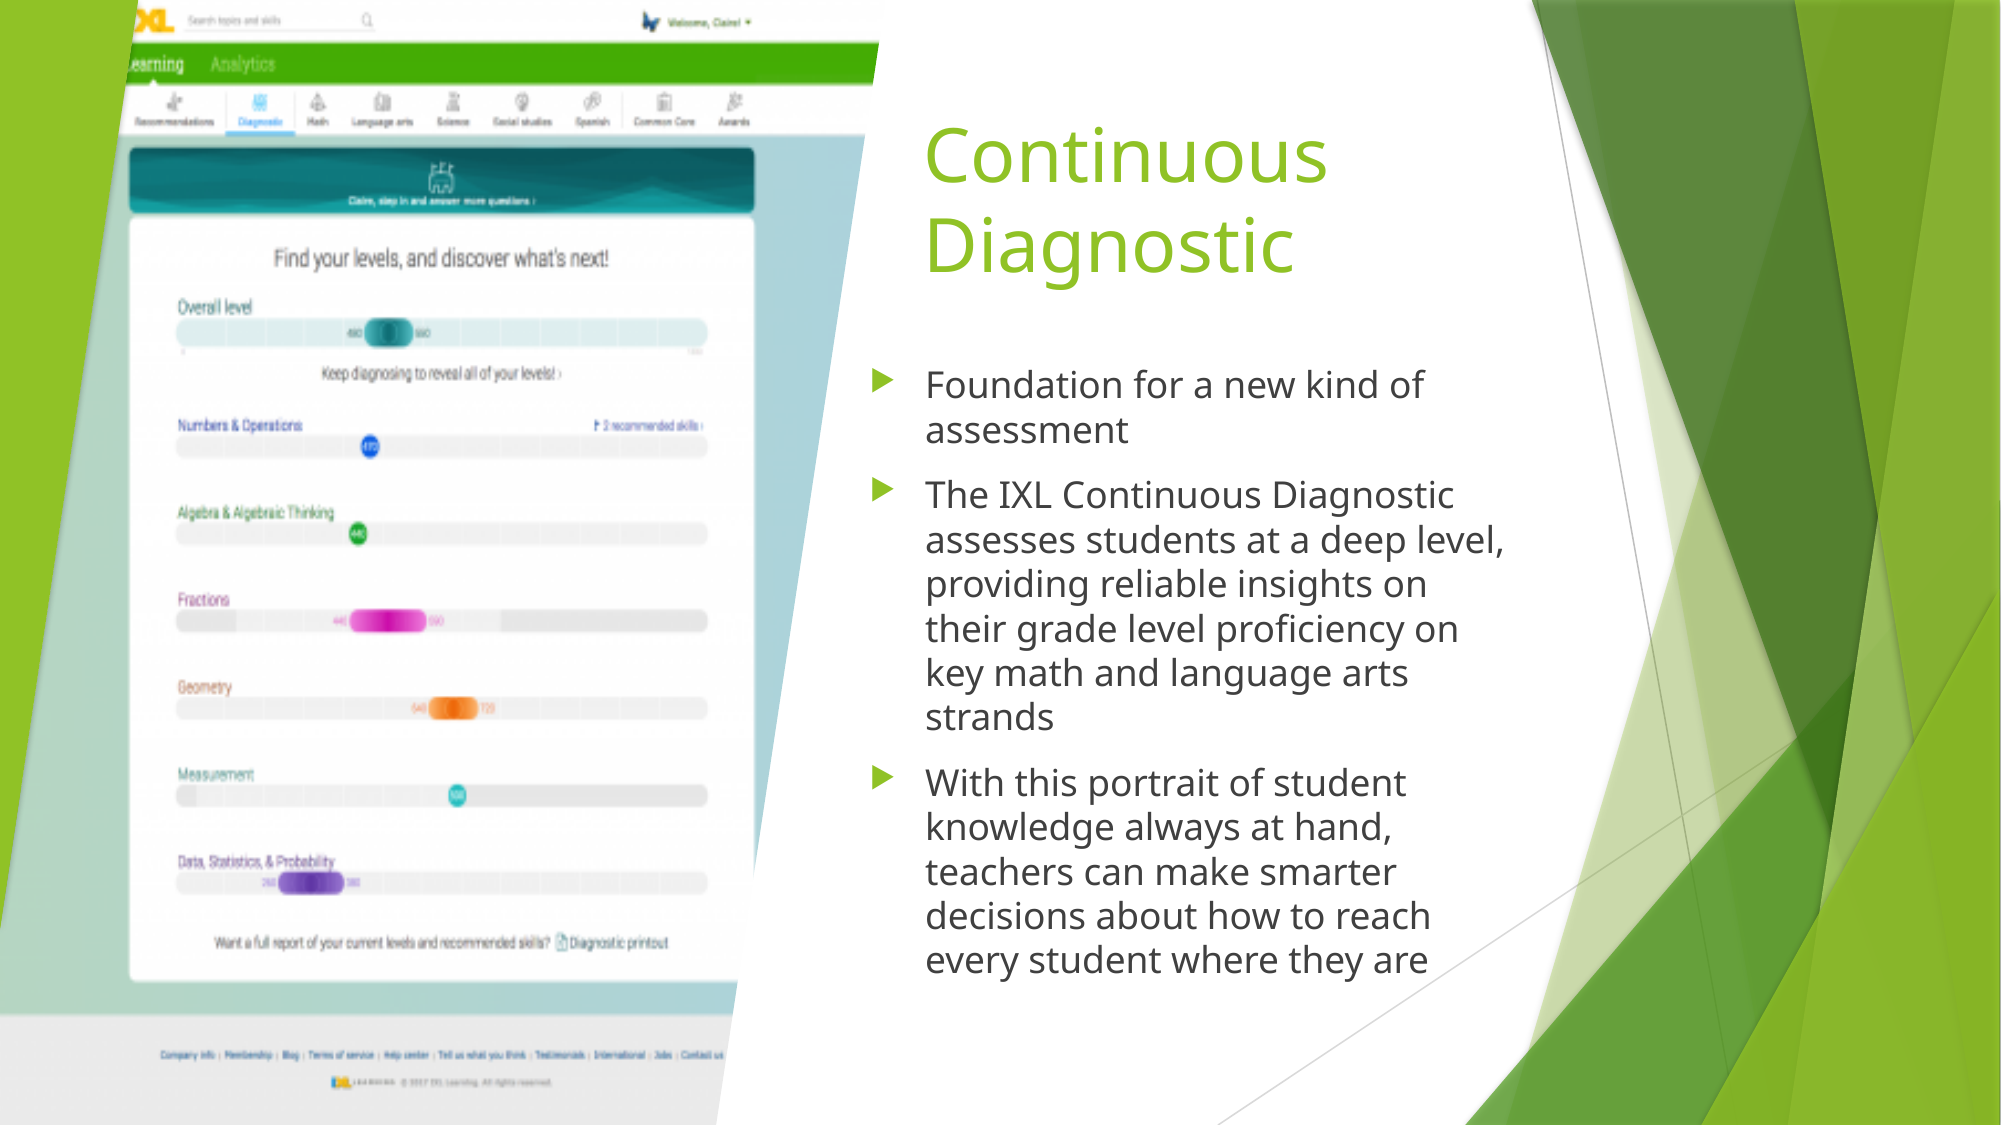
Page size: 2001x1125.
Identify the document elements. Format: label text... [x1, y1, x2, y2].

title Continuous Diagnostic [908, 99, 1522, 317]
picture [0, 0, 886, 1125]
list Foundation for a new kind of assessment The IXL Continuous Diagnostic assesses students at a deep level, providing reliable insights on their grade level proficiency on key math and language arts strands With this portrait of student knowledge always at hand, teachers can make smarter decisions about how to reach every student where they are [890, 354, 1522, 992]
